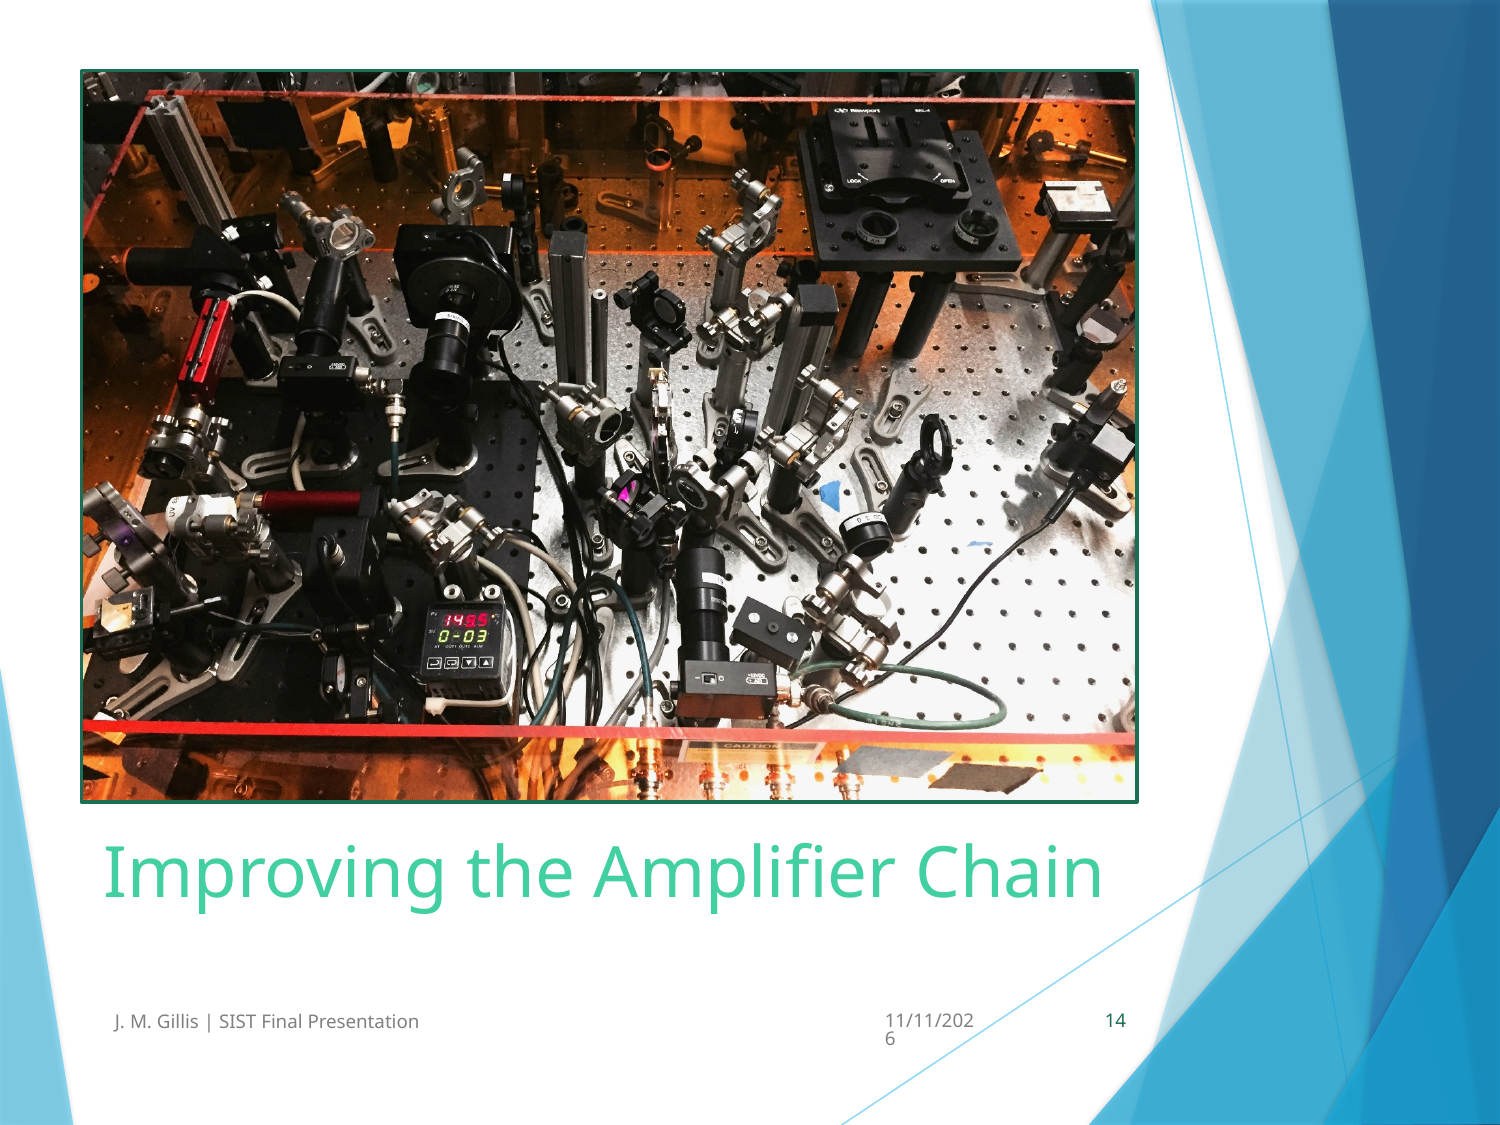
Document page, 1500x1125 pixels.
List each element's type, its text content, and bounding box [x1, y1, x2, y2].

slide_number 14 [1057, 991, 1142, 1051]
picture [82, 71, 1136, 801]
footer J. M. Gillis | SIST Final Presentation [99, 991, 859, 1051]
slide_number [869, 991, 999, 1051]
title Improving the Amplifier Chain [88, 809, 1130, 919]
